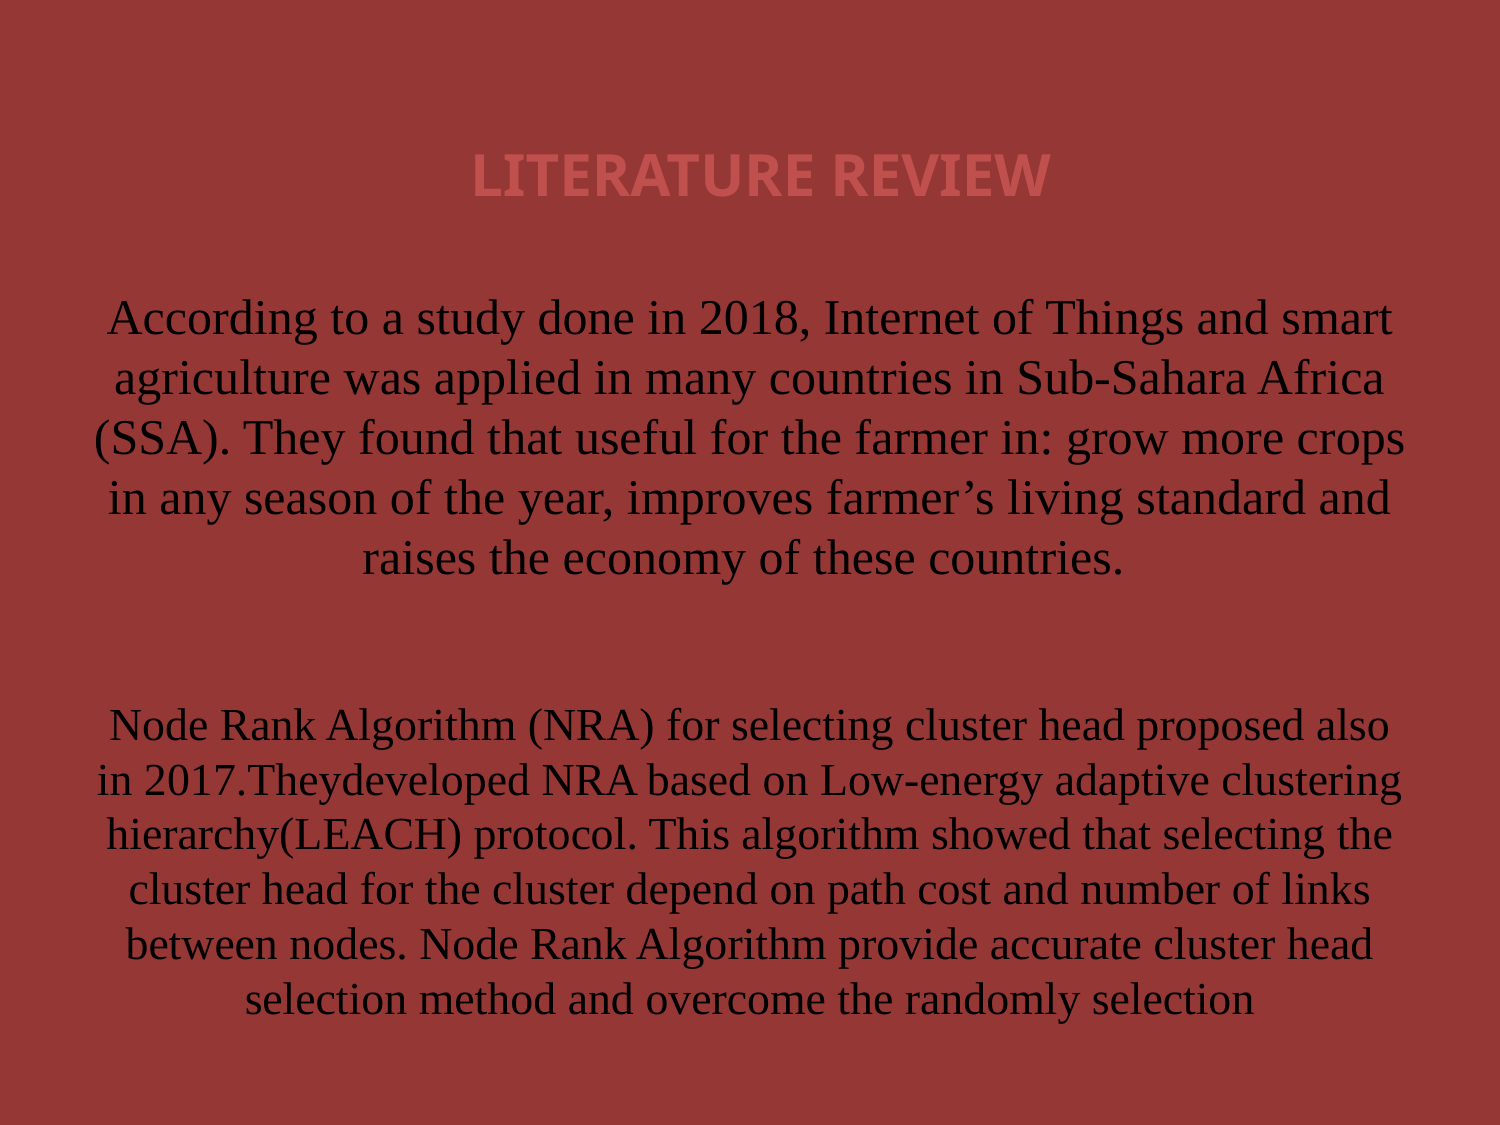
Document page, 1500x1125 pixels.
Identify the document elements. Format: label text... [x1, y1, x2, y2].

title LITERATURE REVIEW According to a study done in 2018, Internet of Things and smart agriculture was applied in many countries in Sub-Sahara Africa (SSA). They found that useful for the farmer in: grow more crops in any season of the year, improves farmer’s living standard and raises the economy of these countries. Node Rank Algorithm (NRA) for selecting cluster head proposed also in 2017.Theydeveloped NRA based on Low-energy adaptive clustering hierarchy(LEACH) protocol. This algorithm showed that selecting the cluster head for the cluster depend on path cost and number of links between nodes. Node Rank Algorithm provide accurate cluster head selection method and overcome the randomly selection [75, 45, 1425, 1125]
